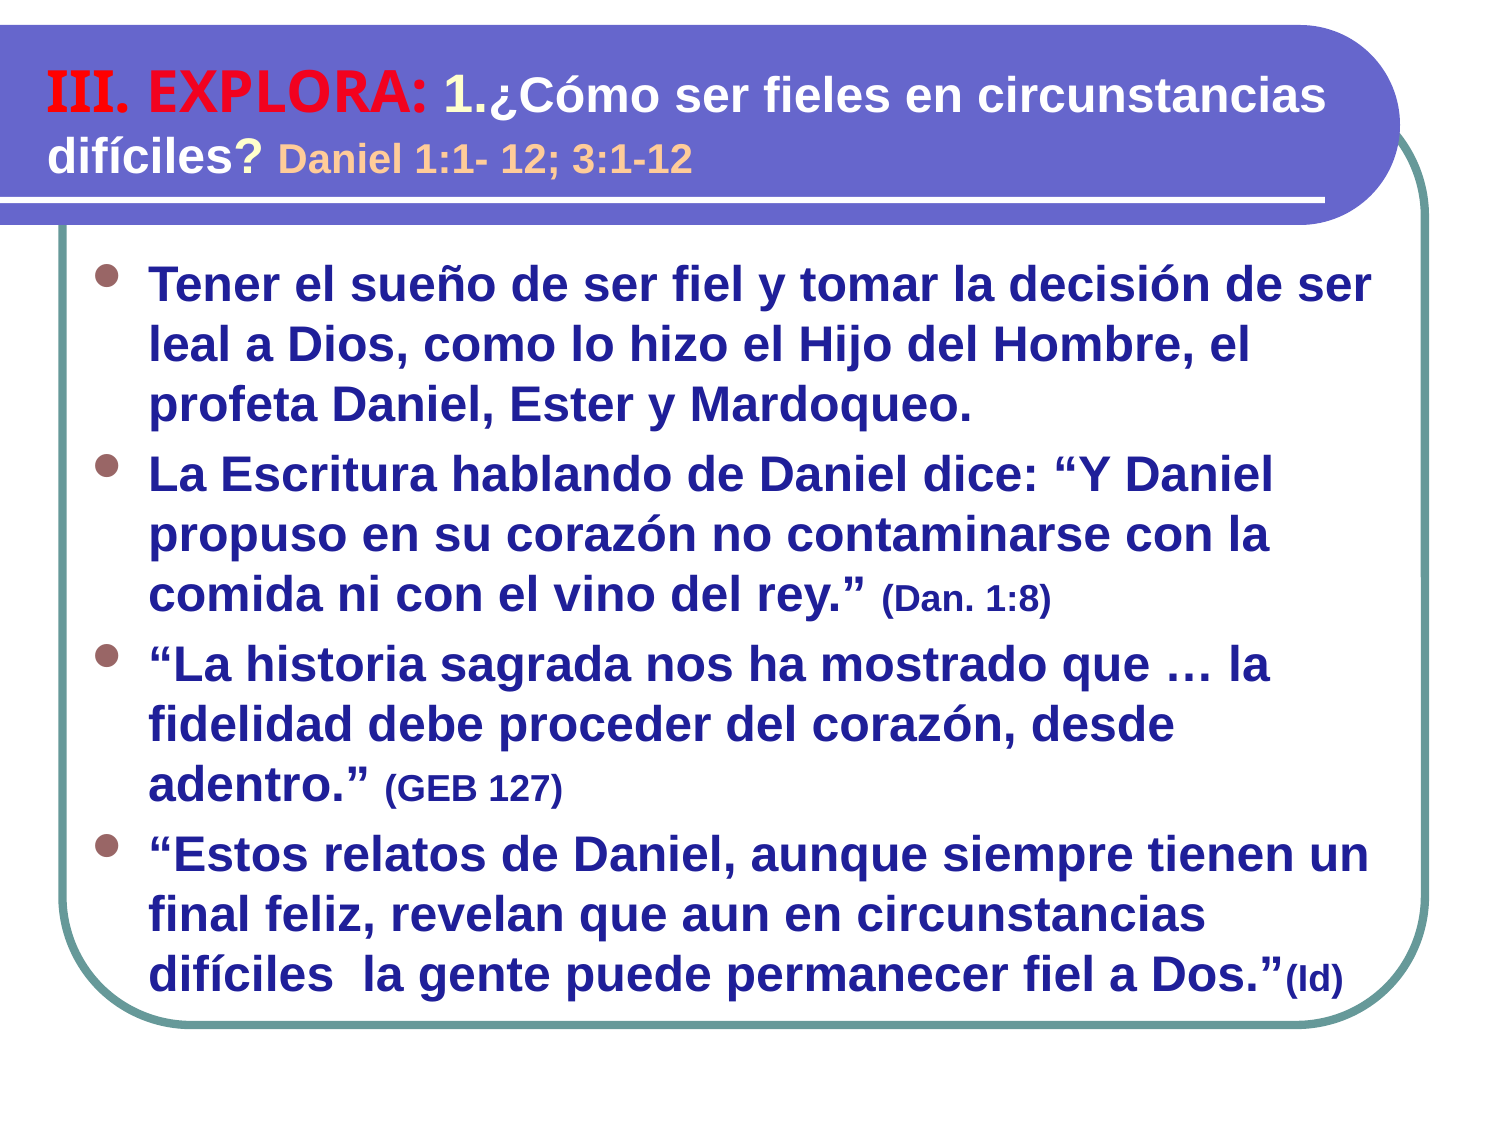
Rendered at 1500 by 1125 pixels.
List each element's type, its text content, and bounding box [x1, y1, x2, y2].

list Tener el sueño de ser fiel y tomar la decisión de ser leal a Dios, como lo hizo el Hijo del Hombre, el profeta Daniel, Ester y Mardoqueo. La Escritura hablando de Daniel dice: “Y Daniel propuso en su corazón no contaminarse con la comida ni con el vino del rey.” (Dan. 1:8) “La historia sagrada nos ha mostrado que … la fidelidad debe proceder del corazón, desde adentro.” (GEB 127) “Estos relatos de Daniel, aunque siempre tienen un final feliz, revelan que aun en circunstancias difíciles la gente puede permanecer fiel a Dos.”(Id) [76, 243, 1400, 995]
text_box III. EXPLORA: 1.¿Cómo ser fieles en circunstancias difíciles? Daniel 1:1- 12; 3:1-12 [32, 46, 1347, 197]
